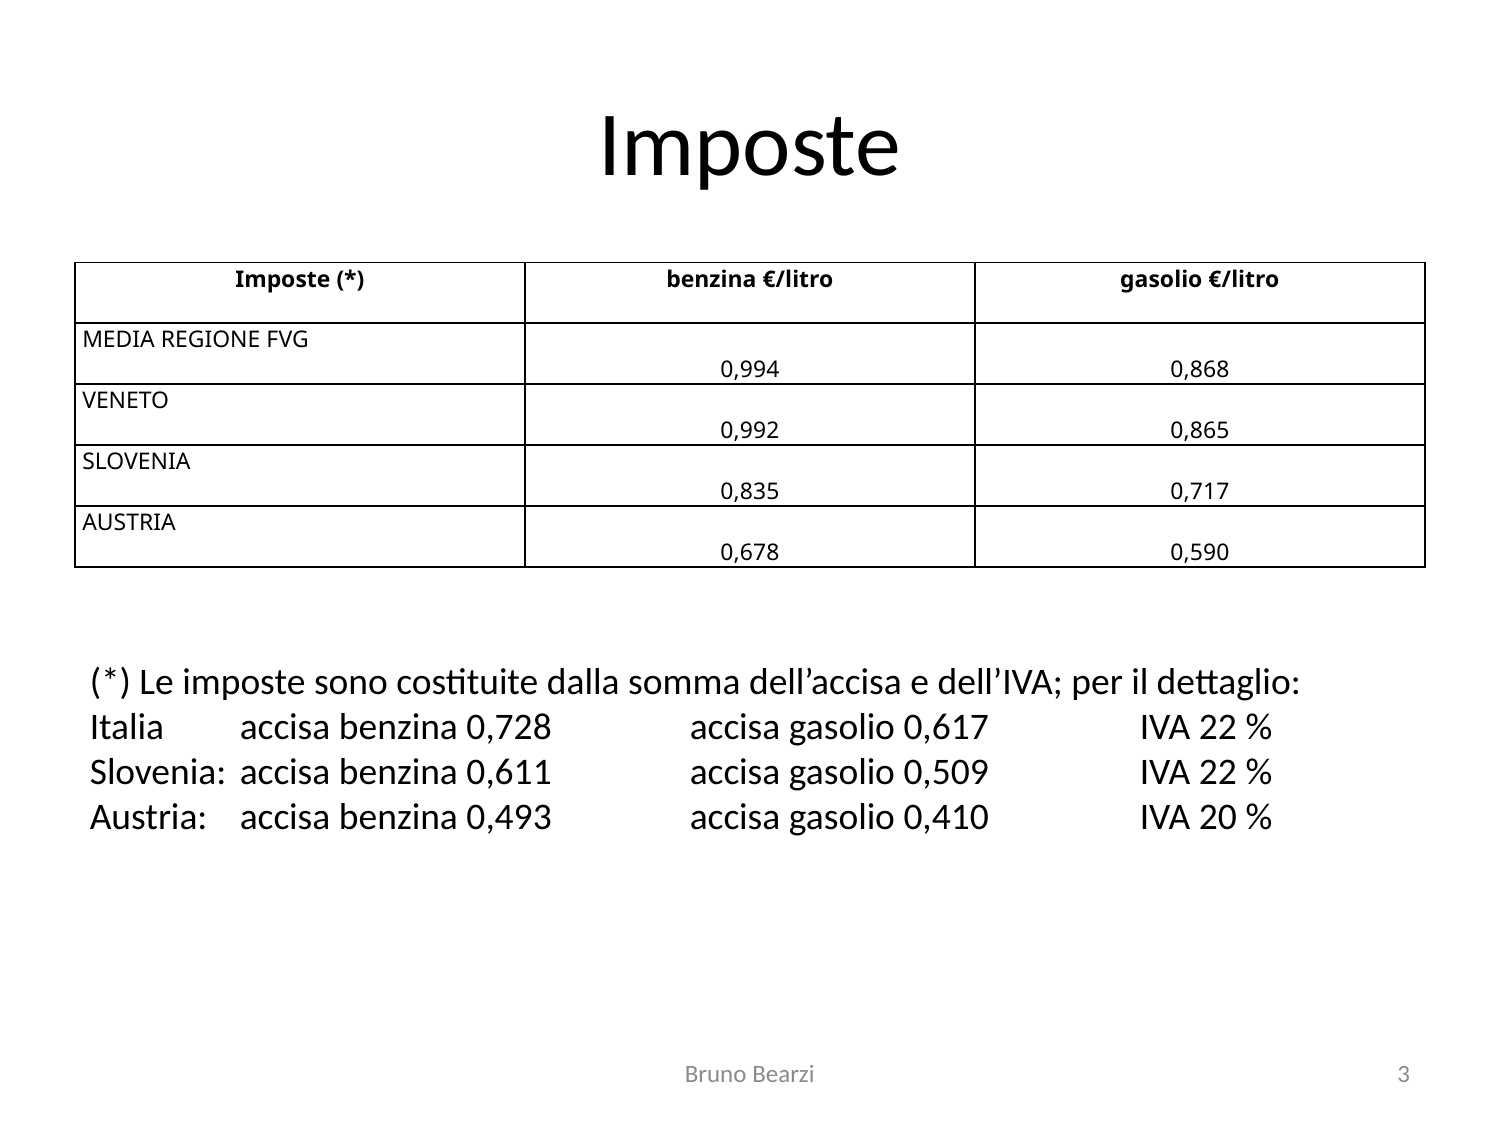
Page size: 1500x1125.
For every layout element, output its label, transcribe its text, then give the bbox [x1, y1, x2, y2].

table_cell 0,992 [526, 385, 974, 444]
table_cell 0,590 [976, 507, 1424, 566]
table_cell VENETO [76, 385, 524, 444]
table_cell MEDIA REGIONE FVG [76, 324, 524, 383]
table_header benzina €/litro [526, 263, 974, 322]
table_cell 0,994 [526, 324, 974, 383]
slide_number 3 [1074, 1042, 1425, 1103]
table_cell 0,678 [526, 507, 974, 566]
table_cell 0,717 [976, 446, 1424, 505]
table_cell 0,868 [976, 324, 1424, 383]
table_header Imposte (*) [76, 263, 524, 322]
text_box (*) Le imposte sono costituite dalla somma dell’accisa e dell’IVA; per il dettaglio: Italia accisa benzina 0,728 accisa gasolio 0,617 IVA 22 % Slovenia: accisa benzina 0,611 accisa gasolio 0,509 IVA 22 % Austria: accisa benzina 0,493 accisa gasolio 0,410 IVA 20 % [74, 649, 1425, 845]
table_cell AUSTRIA [76, 507, 524, 566]
table_cell SLOVENIA [76, 446, 524, 505]
footer Bruno Bearzi [512, 1042, 988, 1103]
title Imposte [75, 45, 1425, 233]
table_header gasolio €/litro [976, 263, 1424, 322]
table_cell 0,835 [526, 446, 974, 505]
table_cell 0,865 [976, 385, 1424, 444]
